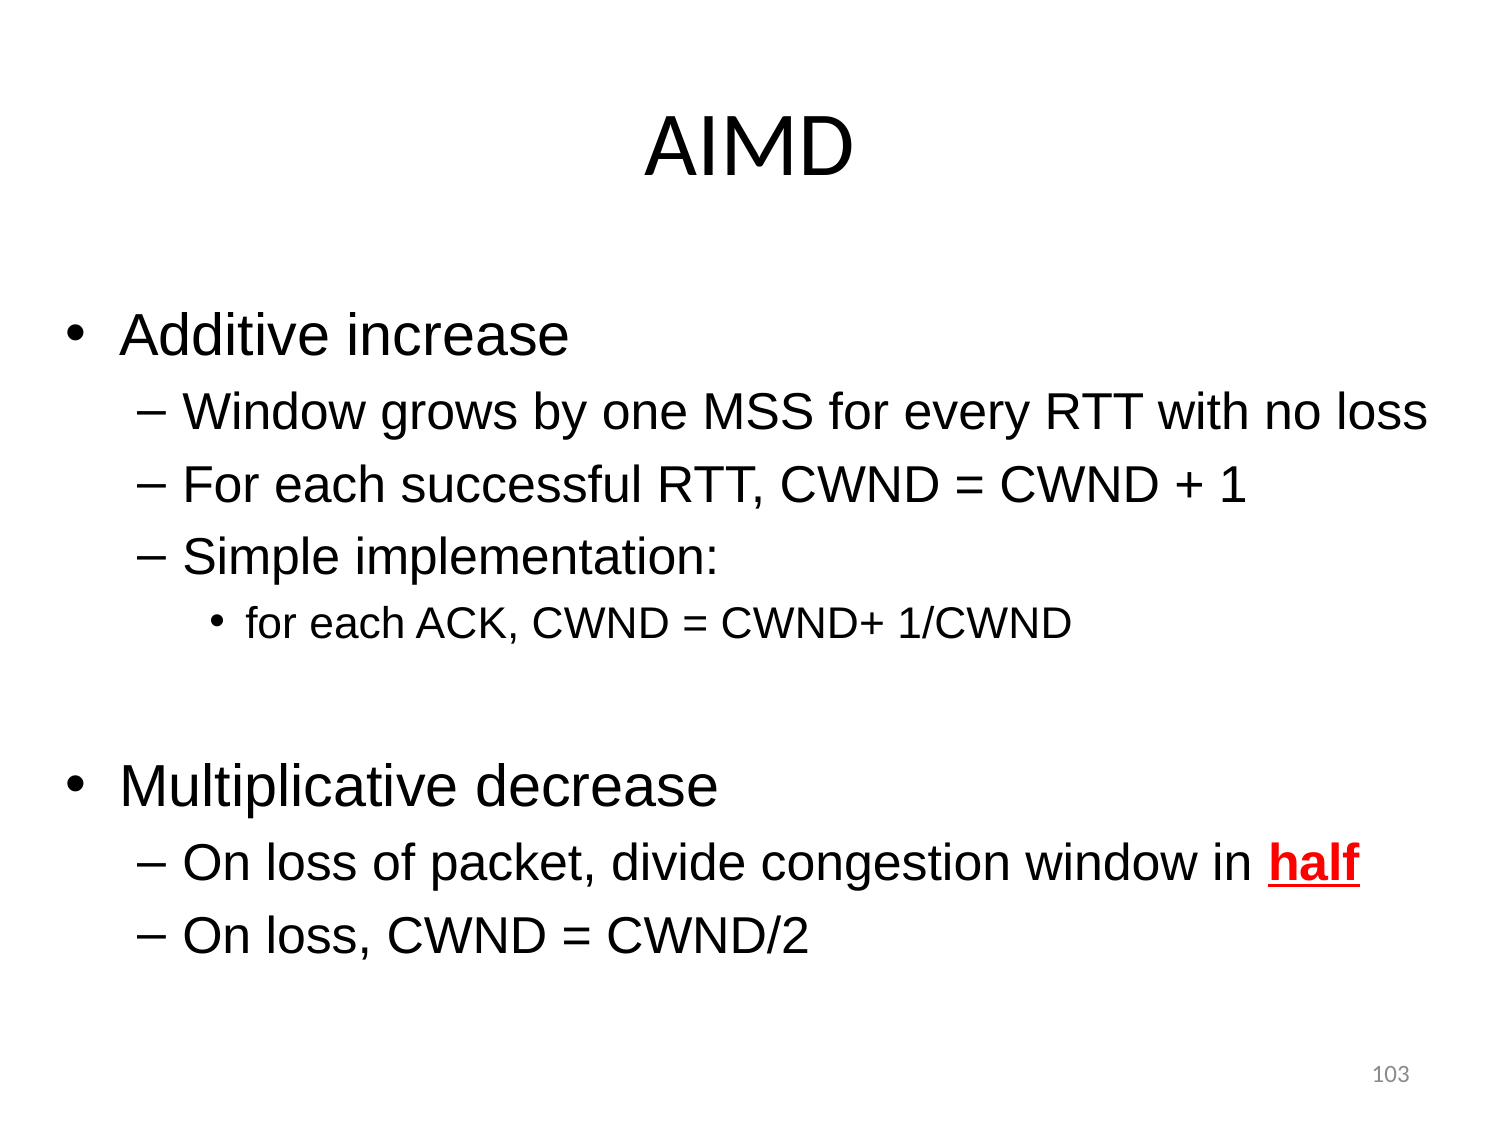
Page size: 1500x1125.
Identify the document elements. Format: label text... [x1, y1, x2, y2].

title AIMD [75, 45, 1425, 233]
list Additive increase Window grows by one MSS for every RTT with no loss For each successful RTT, CWND = CWND + 1 Simple implementation: for each ACK, CWND = CWND+ 1/CWND Multiplicative decrease On loss of packet, divide congestion window in half On loss, CWND = CWND/2 [50, 288, 1475, 1013]
slide_number 103 [1074, 1042, 1425, 1103]
